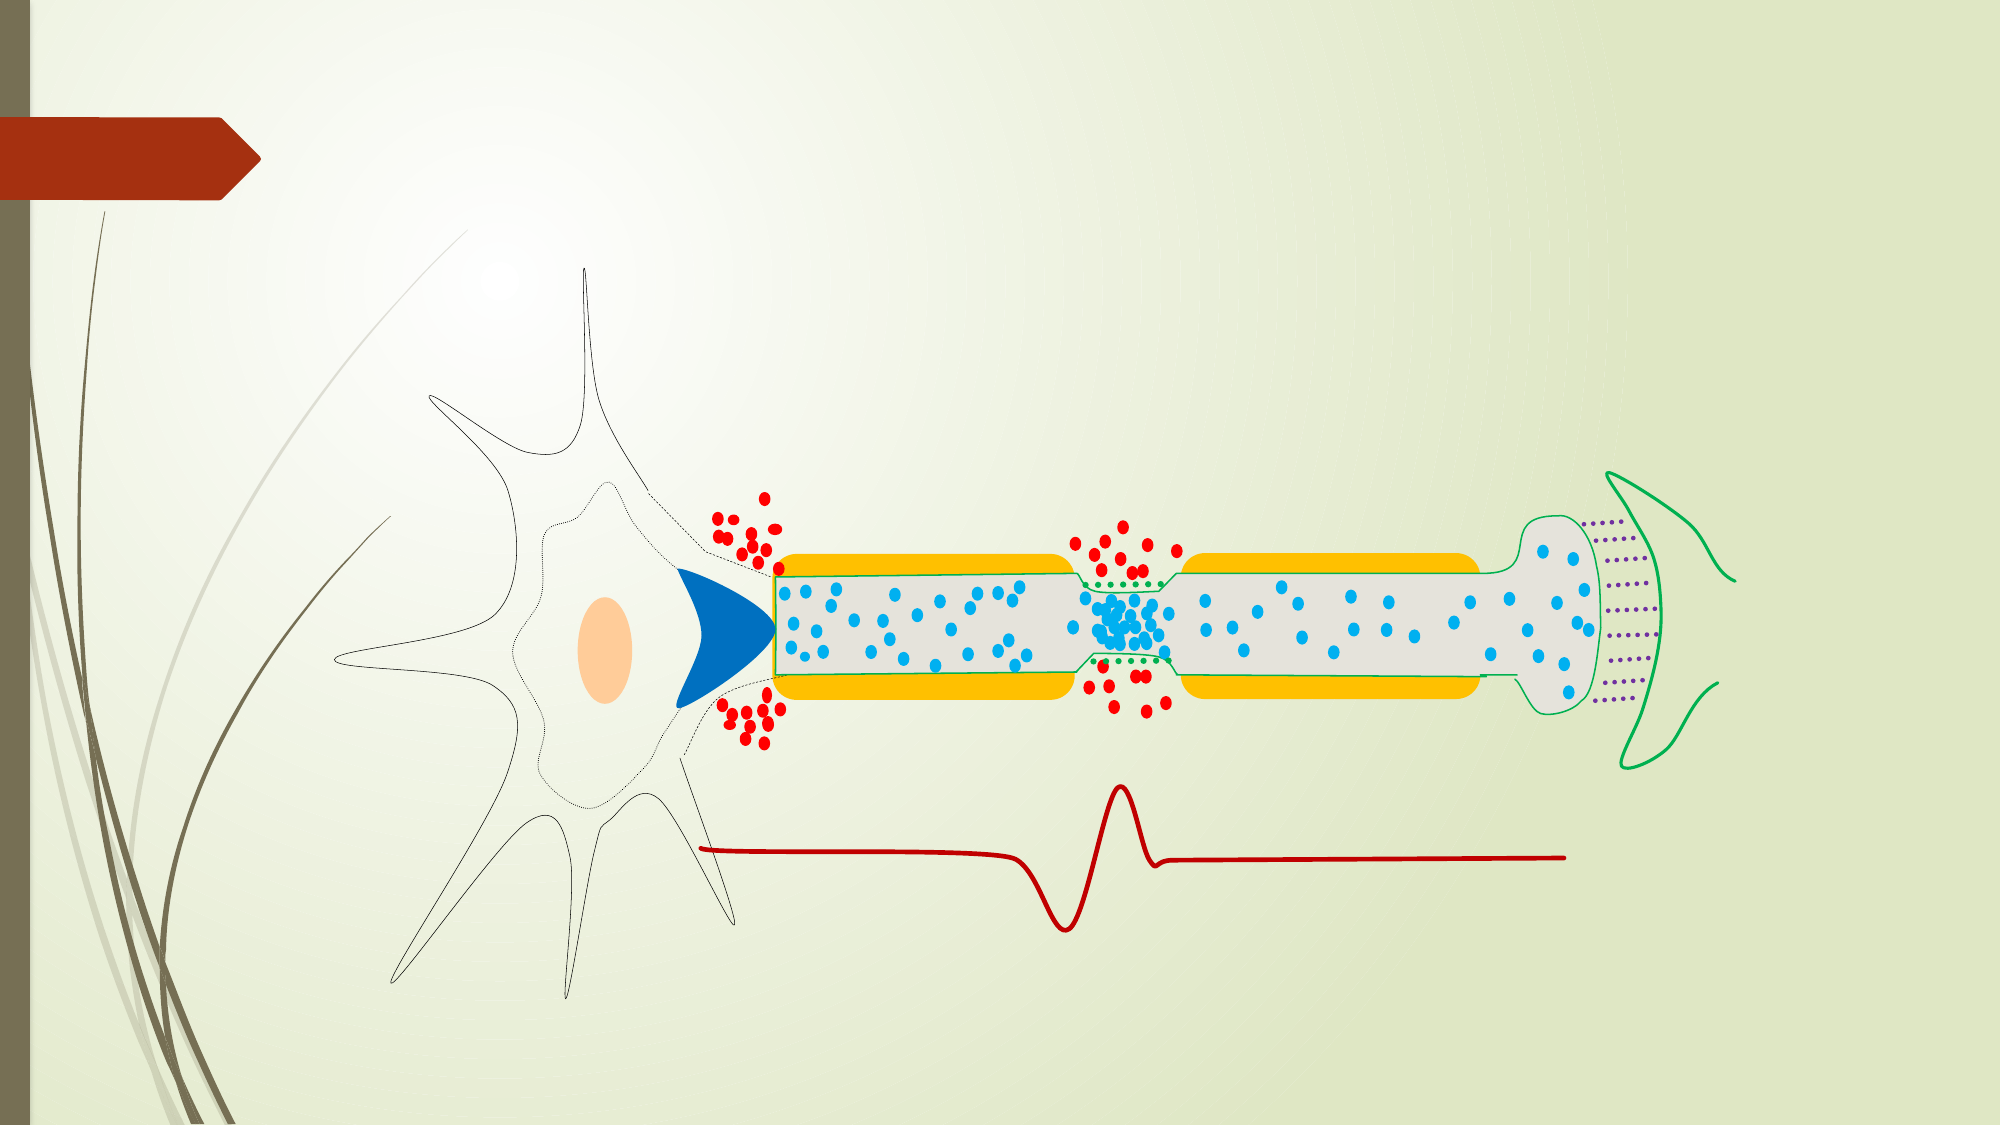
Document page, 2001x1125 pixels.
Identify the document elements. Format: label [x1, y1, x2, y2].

text_box [275, 101, 1738, 1048]
